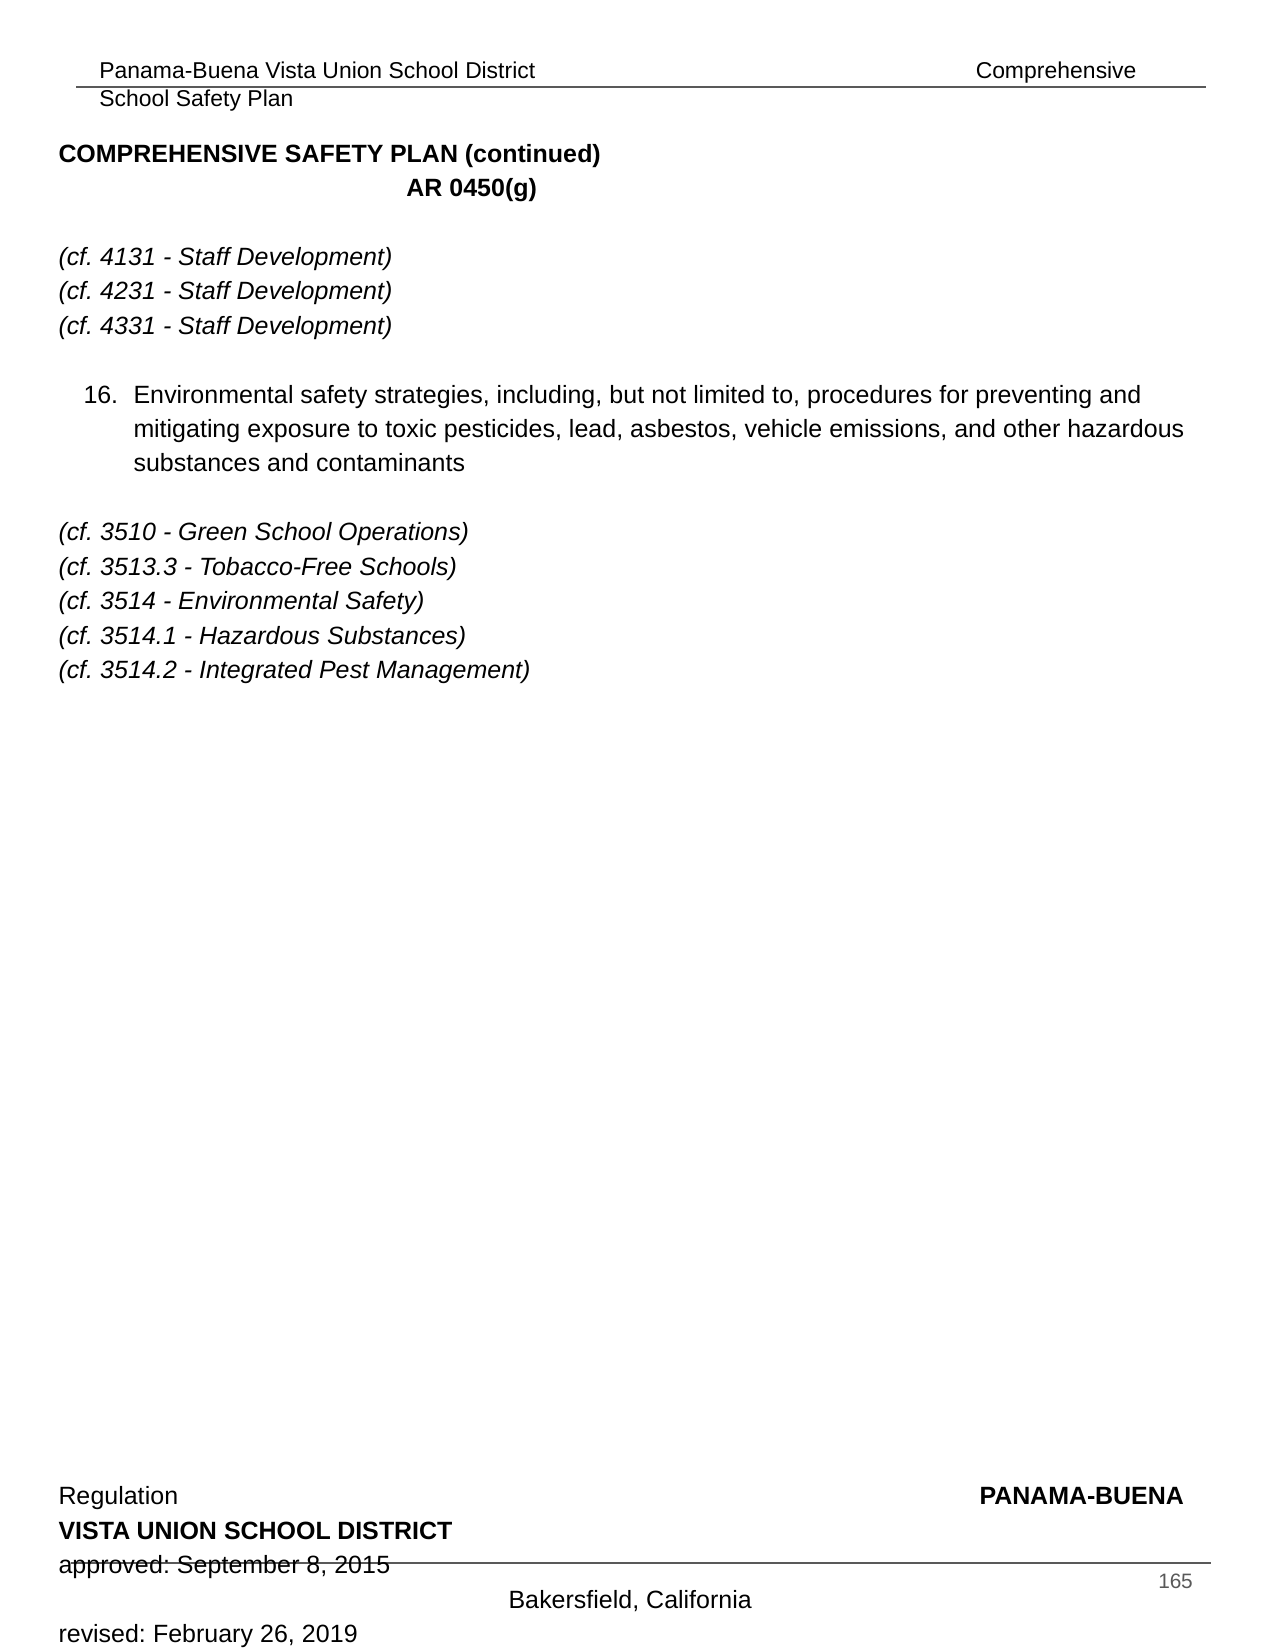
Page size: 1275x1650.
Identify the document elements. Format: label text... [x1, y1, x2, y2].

slide_number ‹#› [1131, 1552, 1208, 1623]
list COMPREHENSIVE SAFETY PLAN (continued) AR 0450(g) (cf. 4131 - Staff Development) (cf. 4231 - Staff Development) (cf. 4331 - Staff Development) Environmental safety strategies, including, but not limited to, procedures for preventing and mitigating exposure to toxic pesticides, lead, asbestos, vehicle emissions, and other hazardous substances and contaminants (cf. 3510 - Green School Operations) (cf. 3513.3 - Tobacco-Free Schools) (cf. 3514 - Environmental Safety) (cf. 3514.1 - Hazardous Substances) (cf. 3514.2 - Integrated Pest Management) Regulation PANAMA-BUENA VISTA UNION SCHOOL DISTRICT approved: September 8, 2015 Bakersfield, California revised: February 26, 2019 [43, 117, 1232, 1567]
